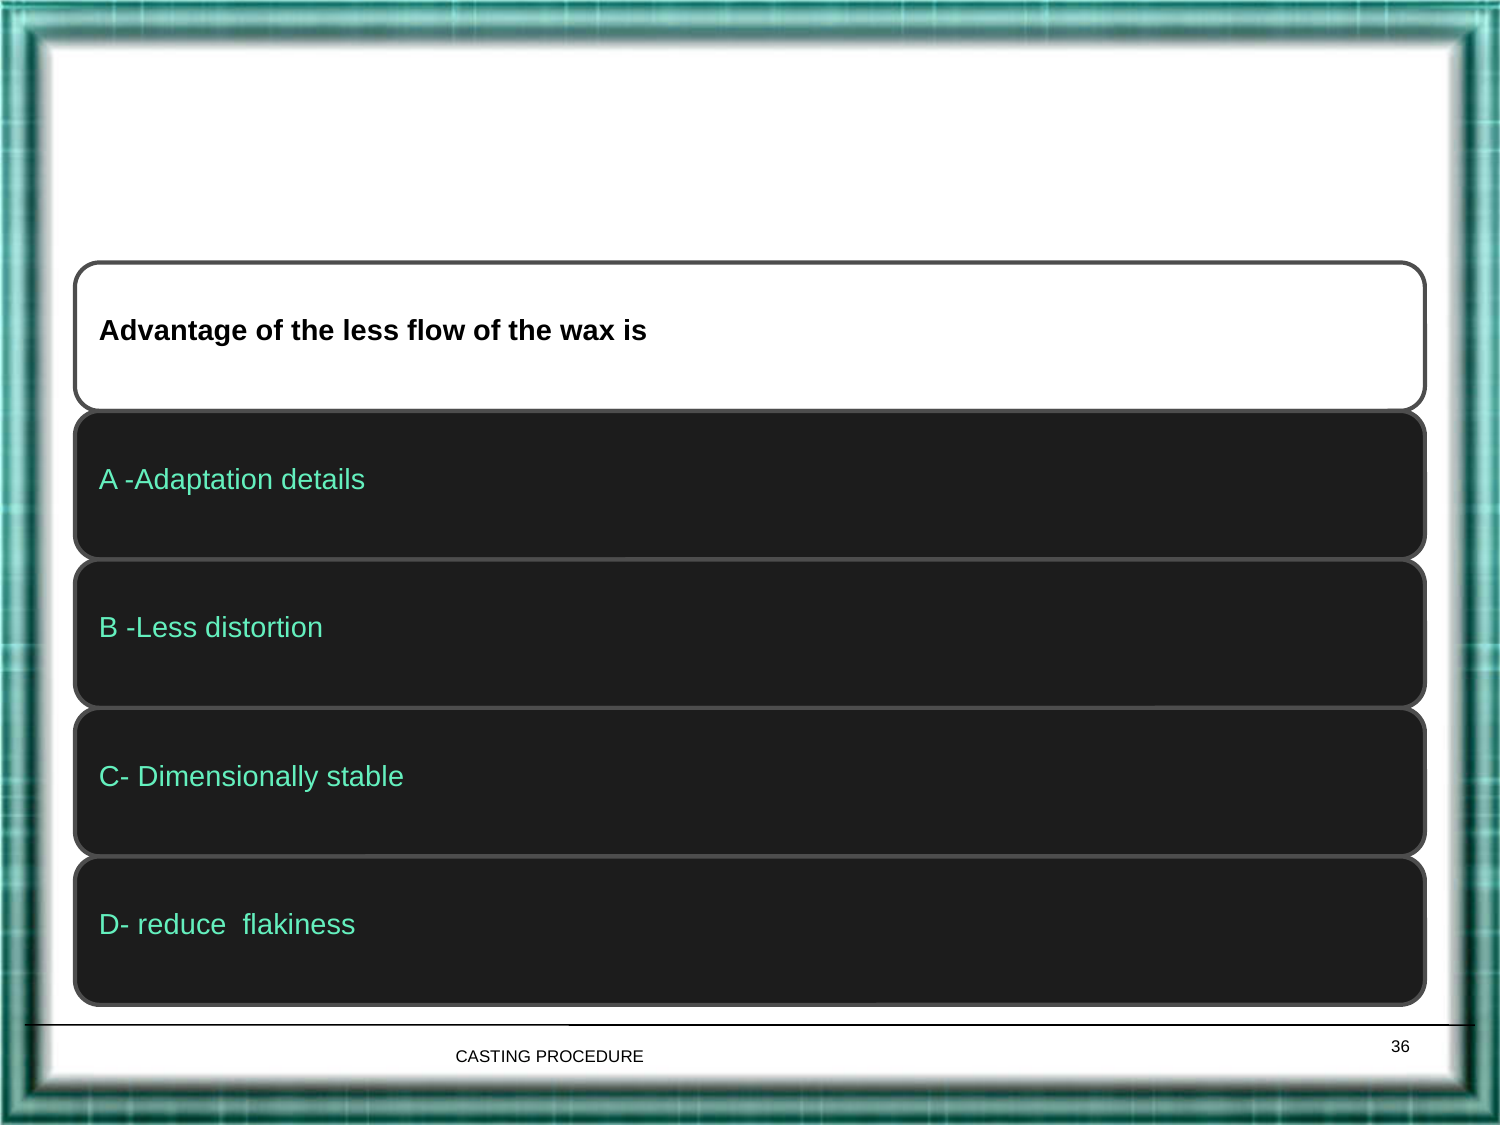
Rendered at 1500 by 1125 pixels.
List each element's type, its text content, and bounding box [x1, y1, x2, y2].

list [74, 262, 1426, 1006]
footer CASTING PROCEDURE [50, 1034, 1050, 1113]
slide_number 36 [1074, 1024, 1425, 1103]
picture [0, 0, 1500, 1125]
